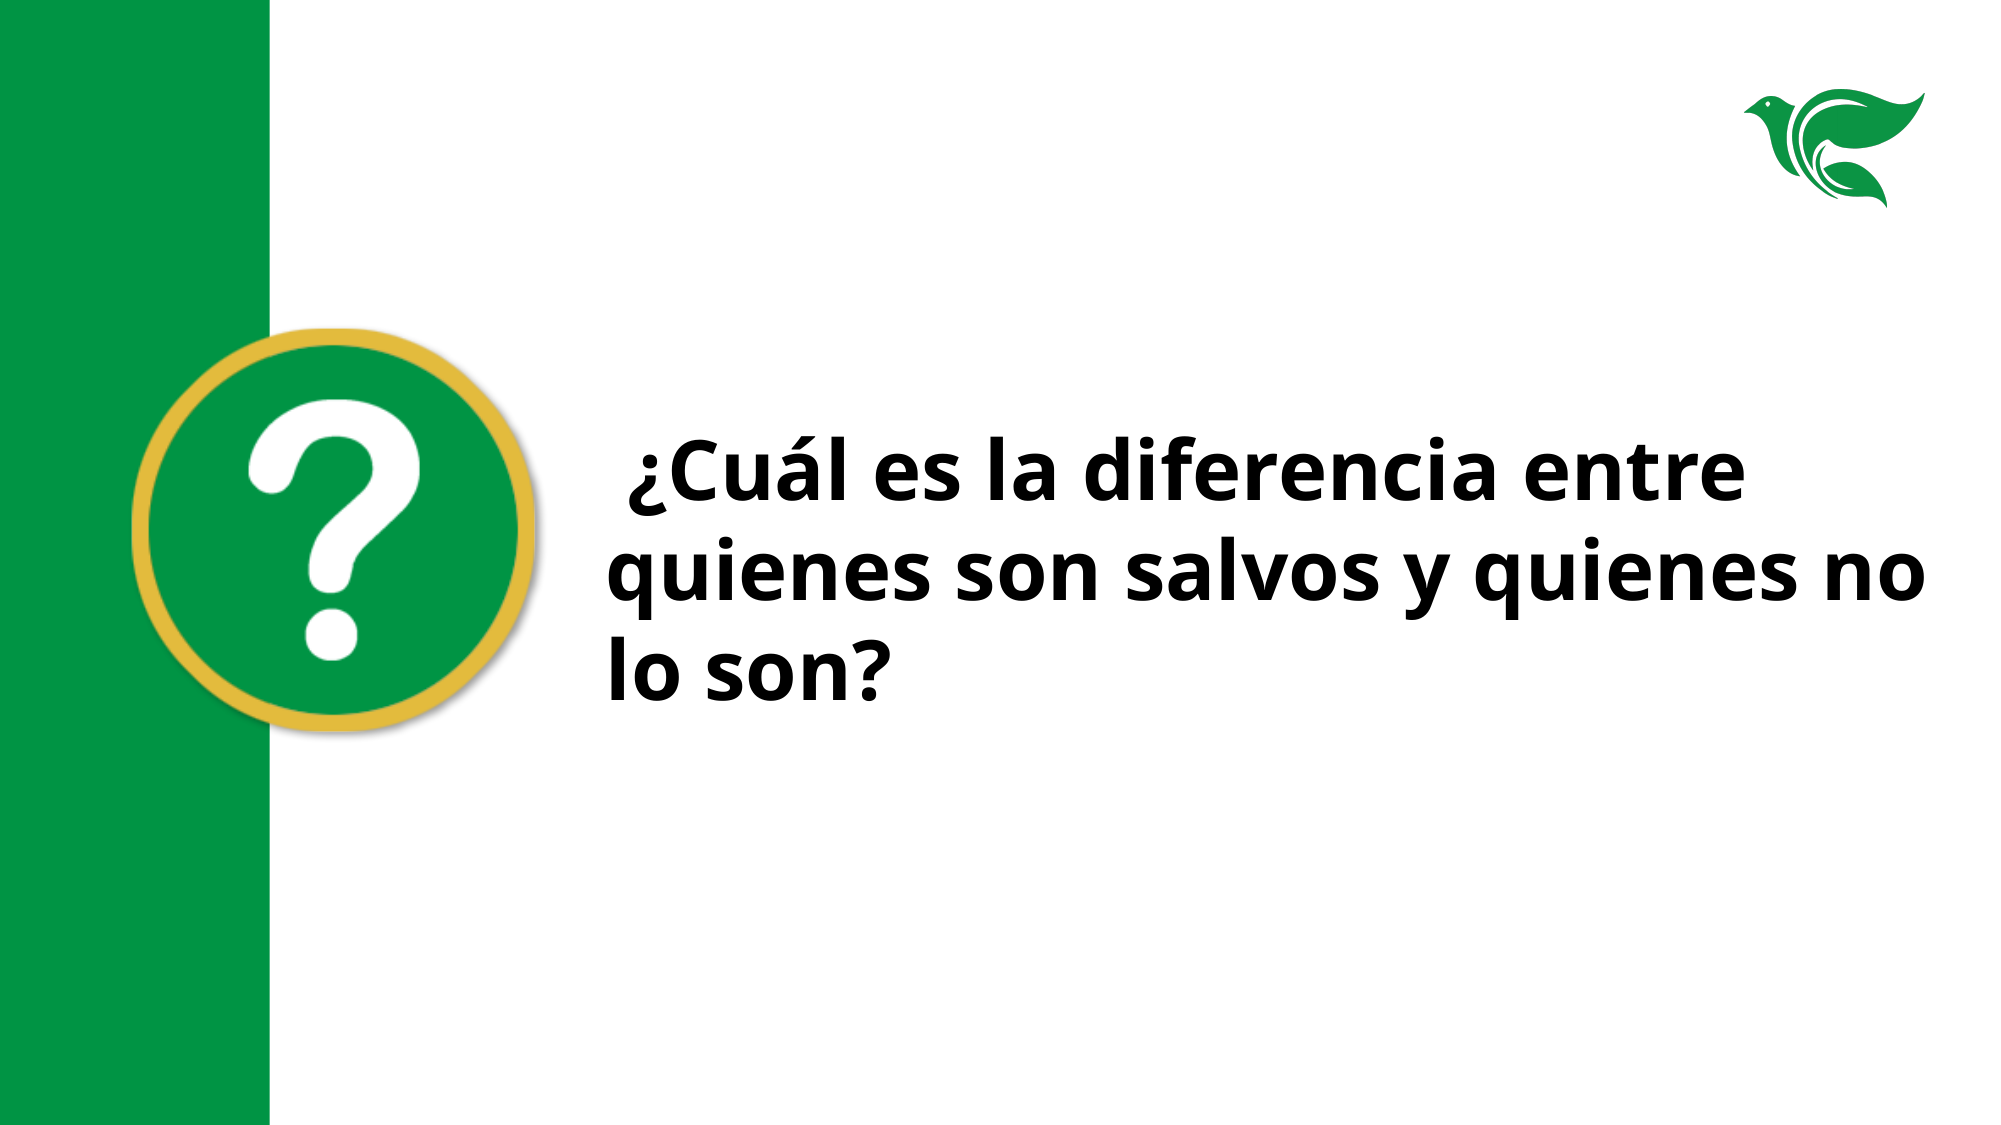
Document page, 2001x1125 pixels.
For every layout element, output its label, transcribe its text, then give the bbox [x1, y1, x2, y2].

picture [1722, 47, 1953, 240]
picture [77, 254, 592, 783]
text_box ¿Cuál es la diferencia entre quienes son salvos y quienes no lo son? [595, 410, 1952, 725]
text_box [0, 0, 270, 1125]
